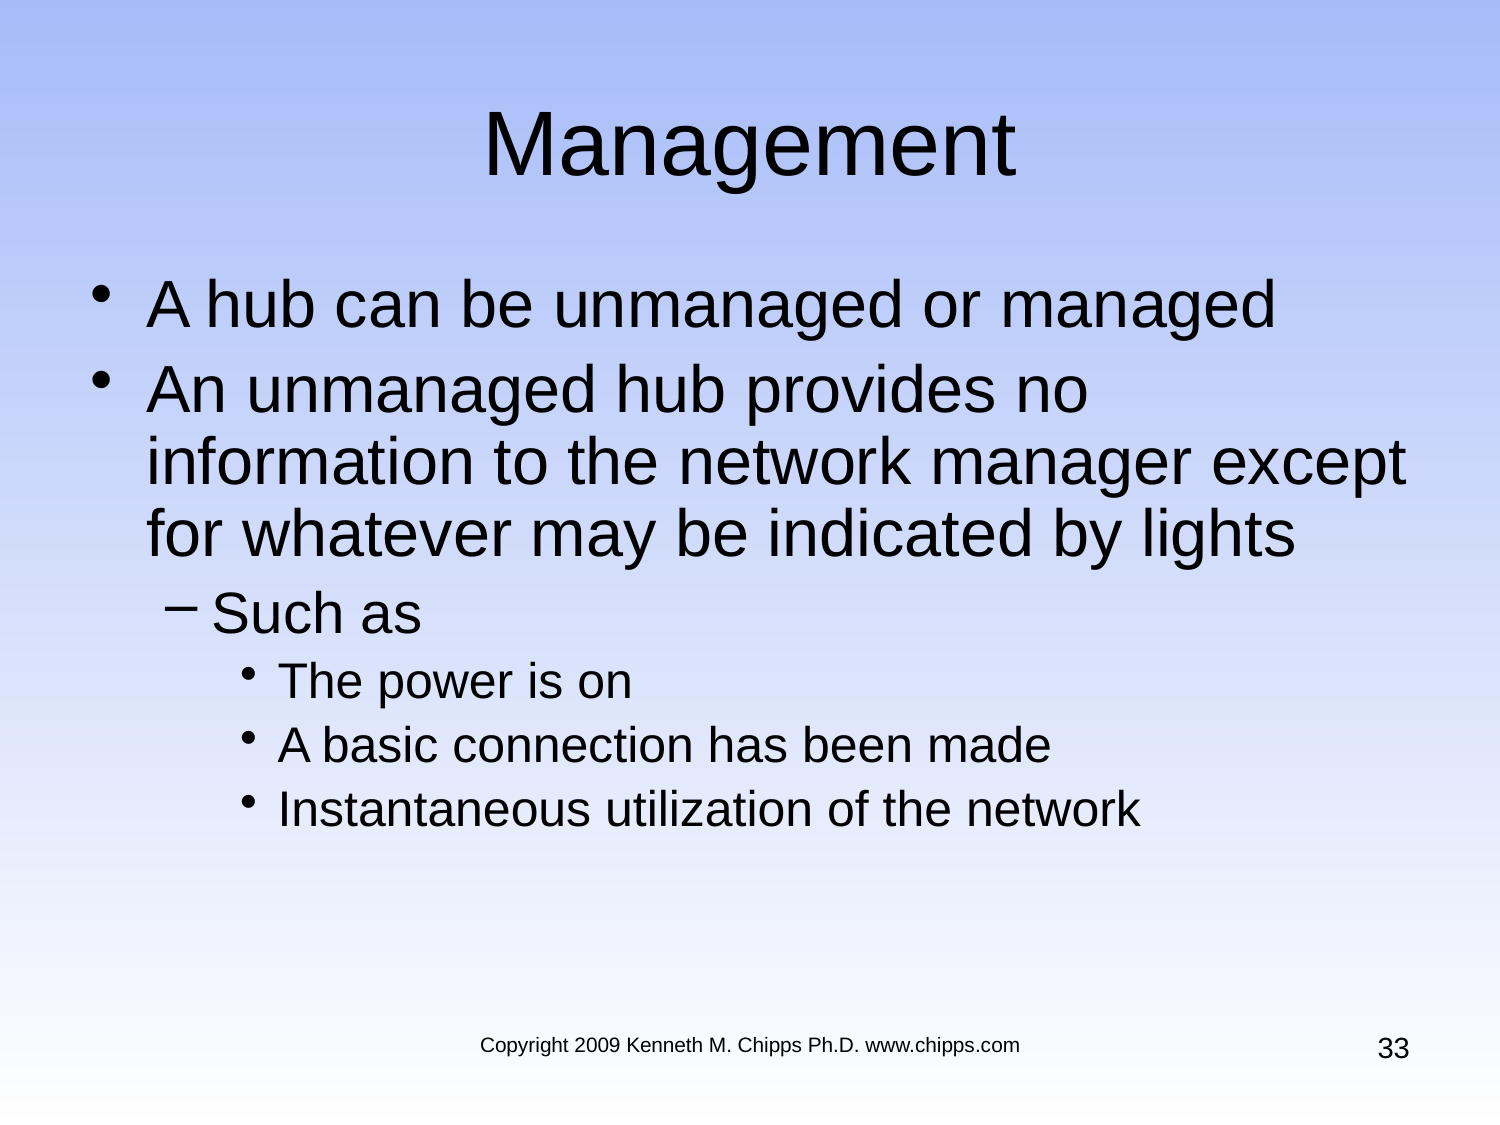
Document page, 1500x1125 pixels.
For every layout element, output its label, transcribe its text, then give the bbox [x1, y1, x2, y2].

slide_number 33 [1074, 1021, 1426, 1101]
footer Copyright 2009 Kenneth M. Chipps Ph.D. www.chipps.com [449, 1024, 1051, 1103]
title Management [74, 44, 1426, 233]
list A hub can be unmanaged or managed An unmanaged hub provides no information to the network manager except for whatever may be indicated by lights Such as The power is on A basic connection has been made Instantaneous utilization of the network [74, 262, 1426, 1006]
